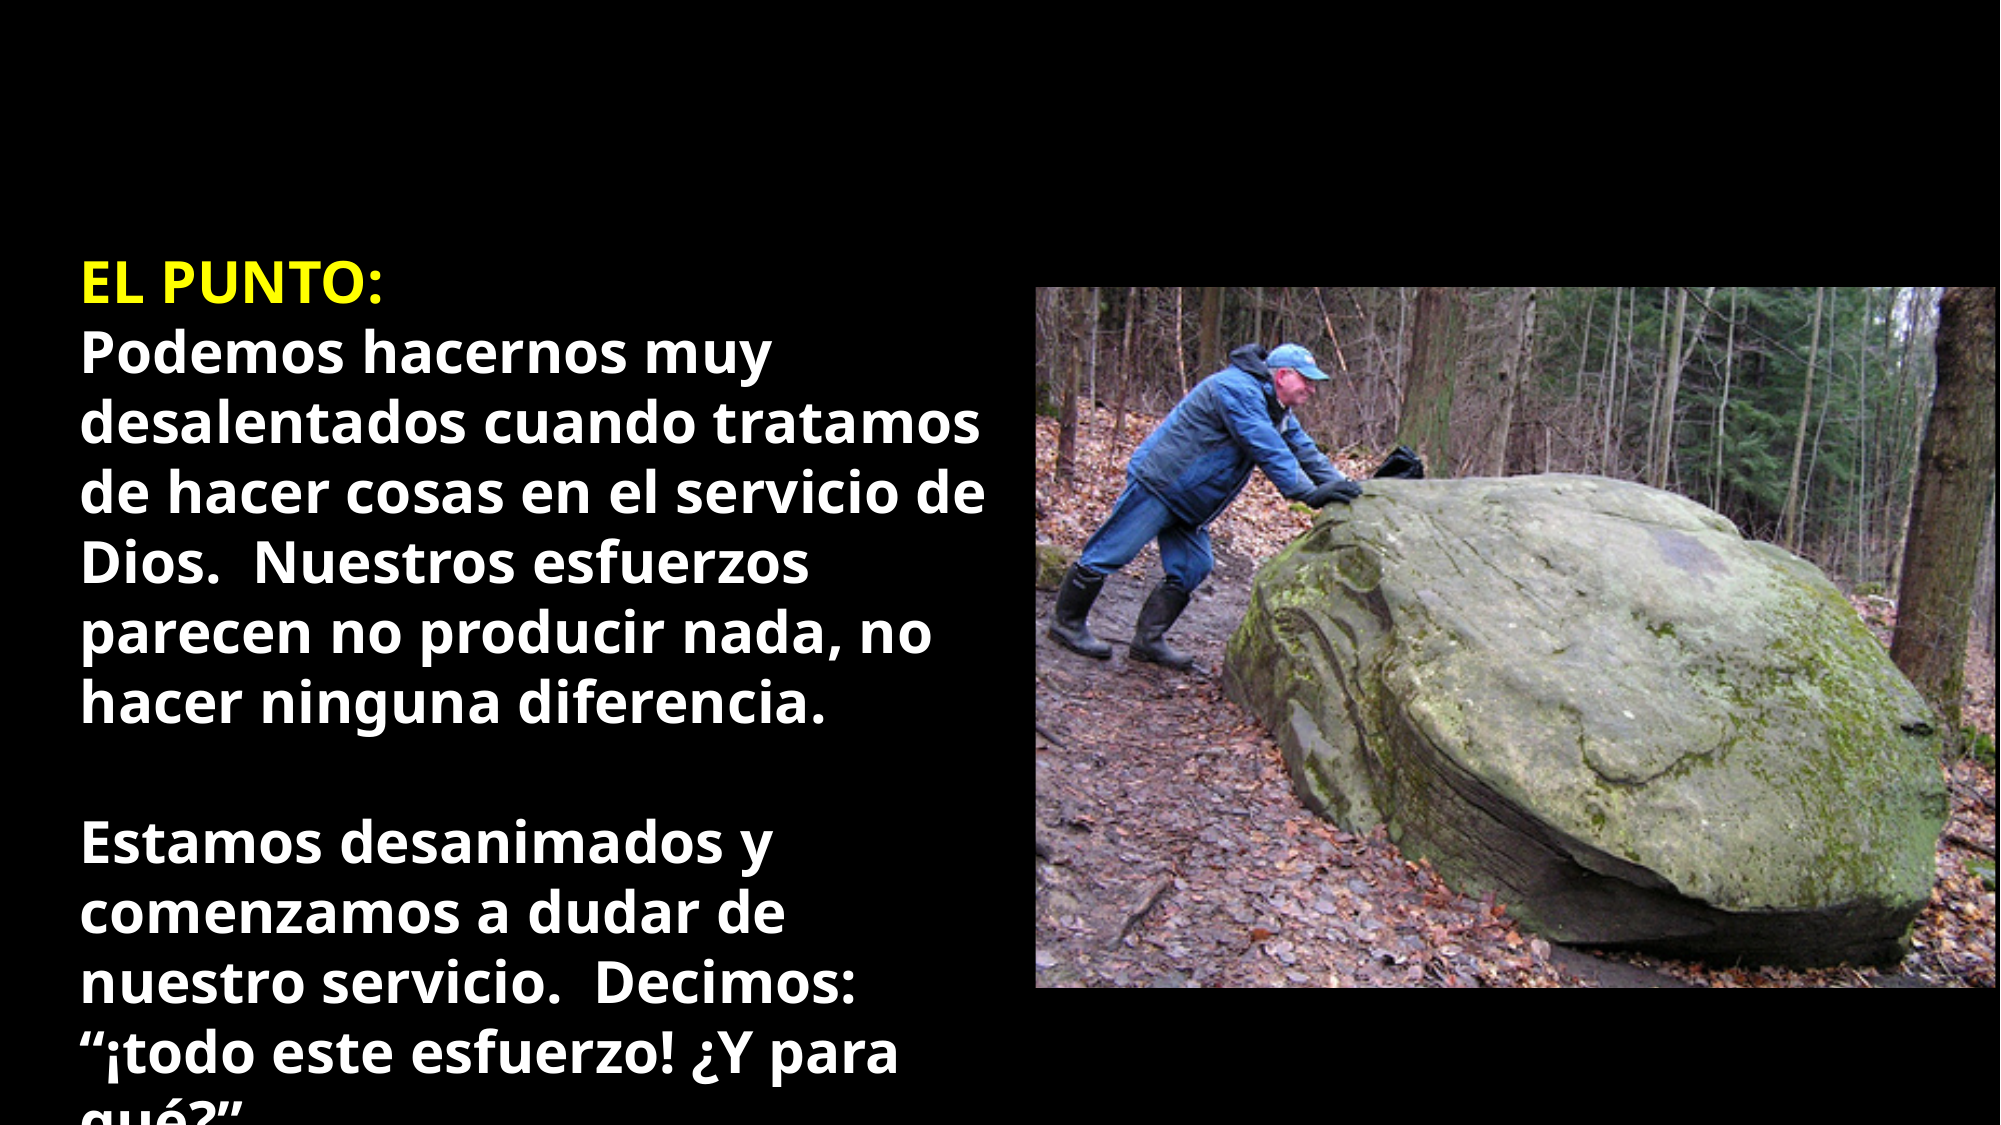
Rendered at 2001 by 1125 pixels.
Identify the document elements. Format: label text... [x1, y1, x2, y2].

picture [1035, 287, 1996, 988]
text_box EL PUNTO: Podemos hacernos muy desalentados cuando tratamos de hacer cosas en el servicio de Dios. Nuestros esfuerzos parecen no producir nada, no hacer ninguna diferencia. Estamos desanimados y comenzamos a dudar de nuestro servicio. Decimos: “¡todo este esfuerzo! ¿Y para qué?” [65, 238, 1025, 1125]
